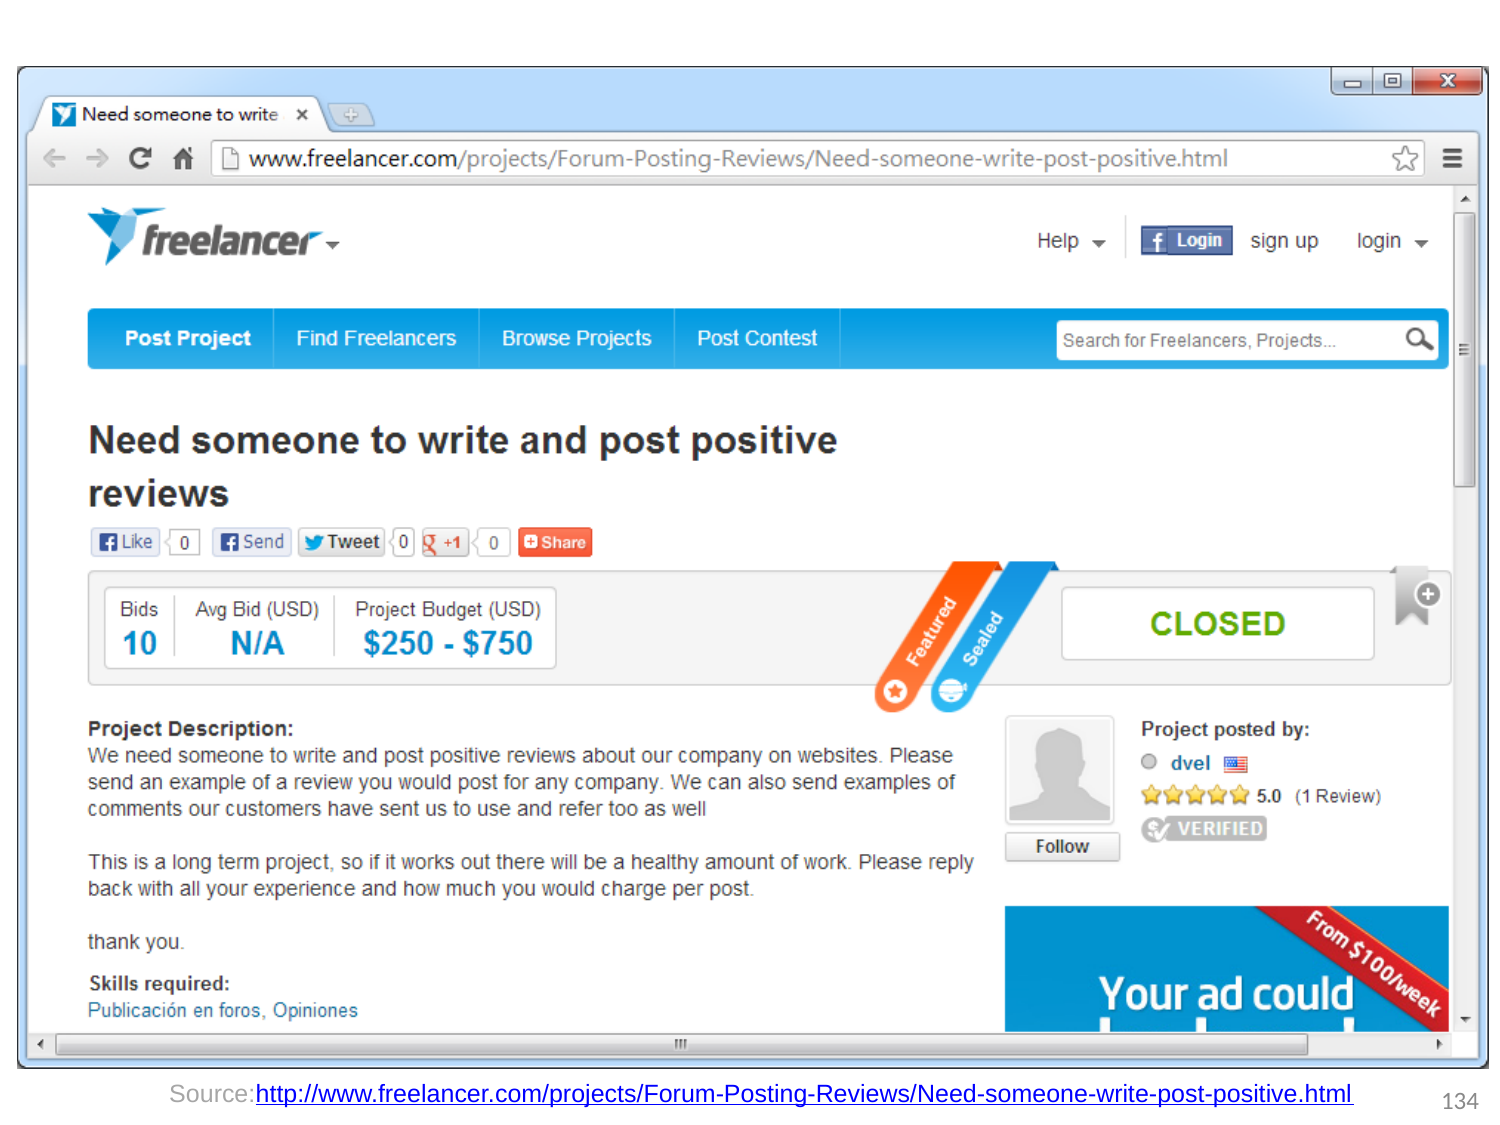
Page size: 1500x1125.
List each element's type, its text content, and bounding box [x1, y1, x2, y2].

slide_number 134 [1144, 1069, 1495, 1125]
picture [17, 66, 1489, 1069]
text_box Source:http://www.freelancer.com/projects/Forum-Posting-Reviews/Need-someone-write-post-positive.html [88, 1077, 1436, 1115]
